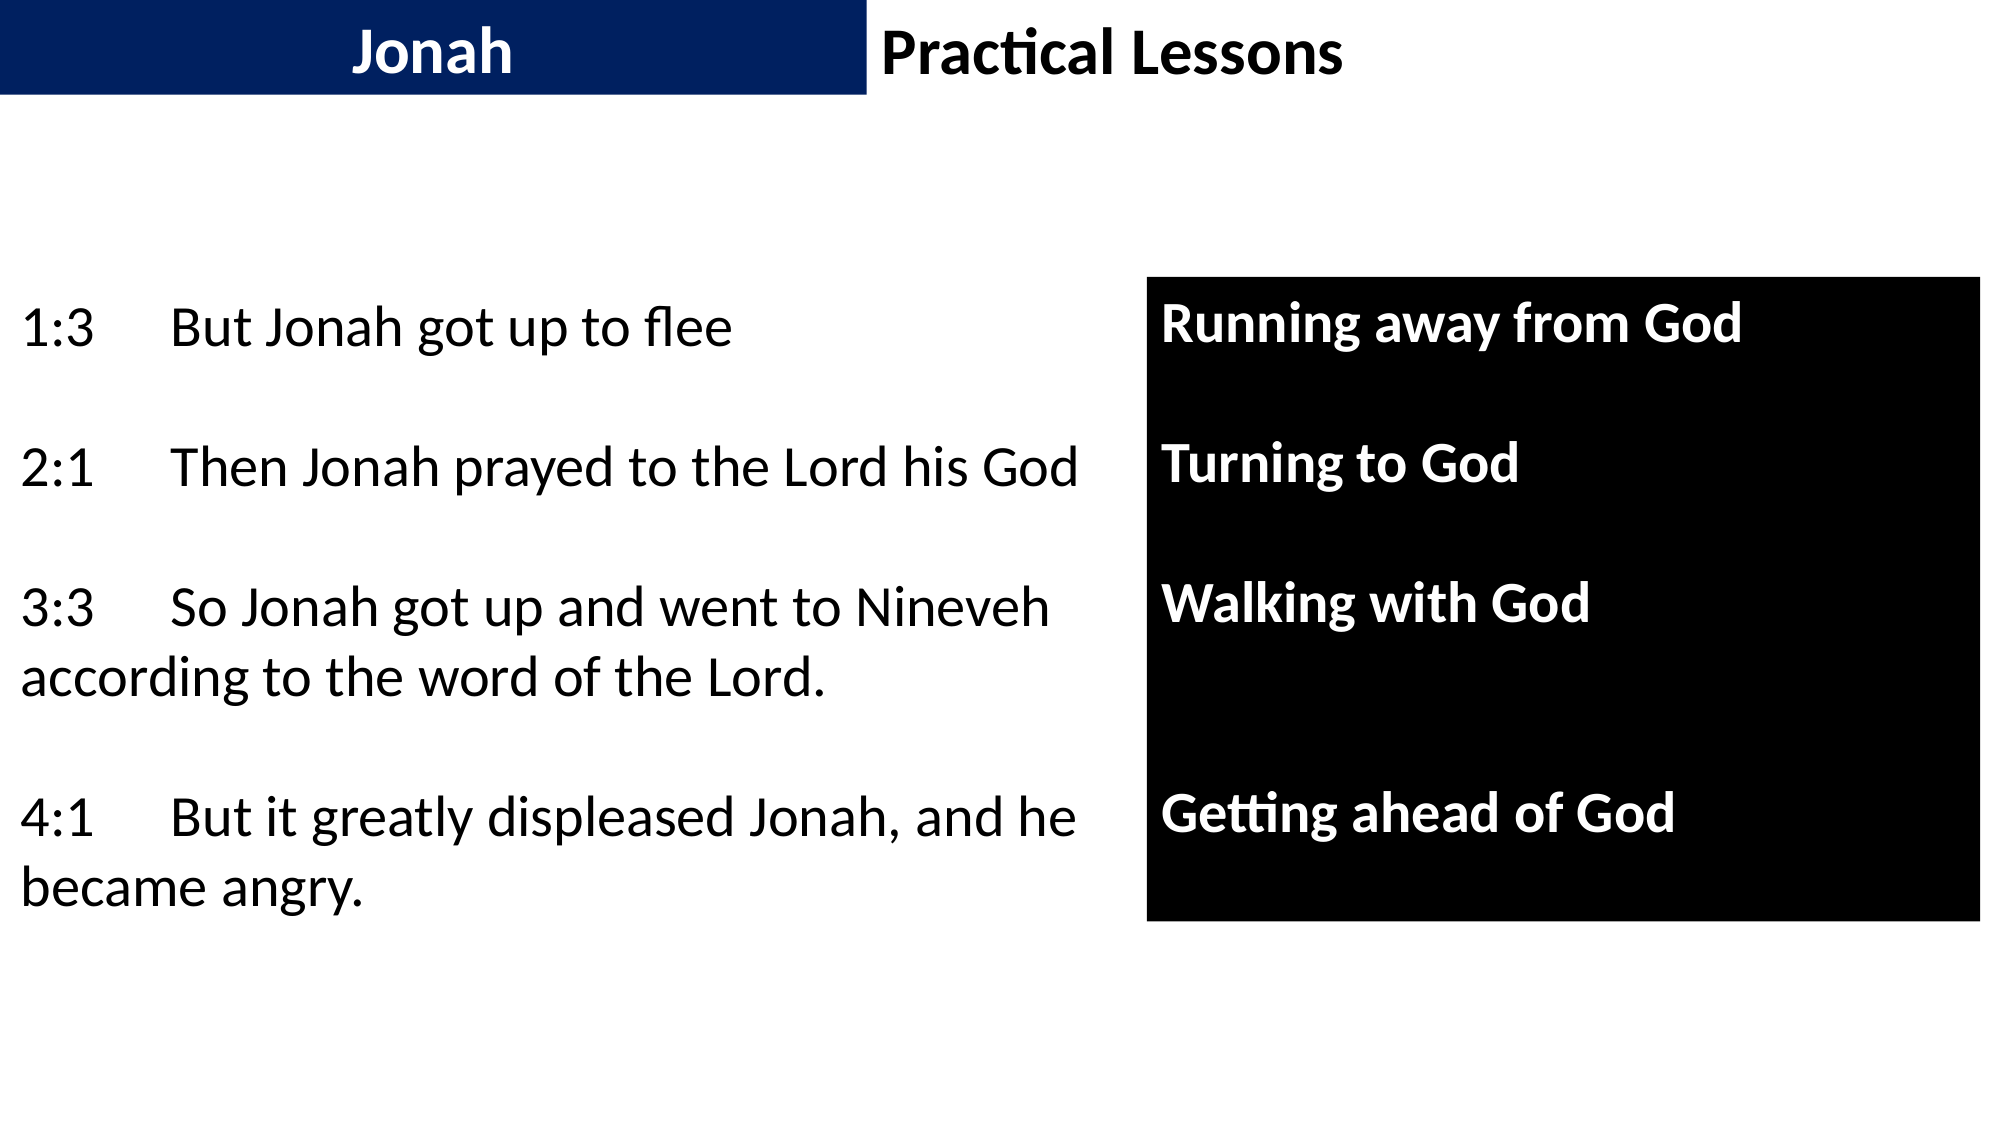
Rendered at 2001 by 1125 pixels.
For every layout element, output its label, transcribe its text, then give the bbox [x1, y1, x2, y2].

text_box 1:3 But Jonah got up to flee 2:1 Then Jonah prayed to the Lord his God 3:3 So Jonah got up and went to Nineveh according to the word of the Lord. 4:1 But it greatly displeased Jonah, and he became angry. [6, 280, 1240, 926]
text_box Jonah [0, 0, 867, 95]
text_box Running away from God Turning to God Walking with God Getting ahead of God [1146, 276, 1981, 922]
text_box Practical Lessons [866, 0, 1544, 96]
